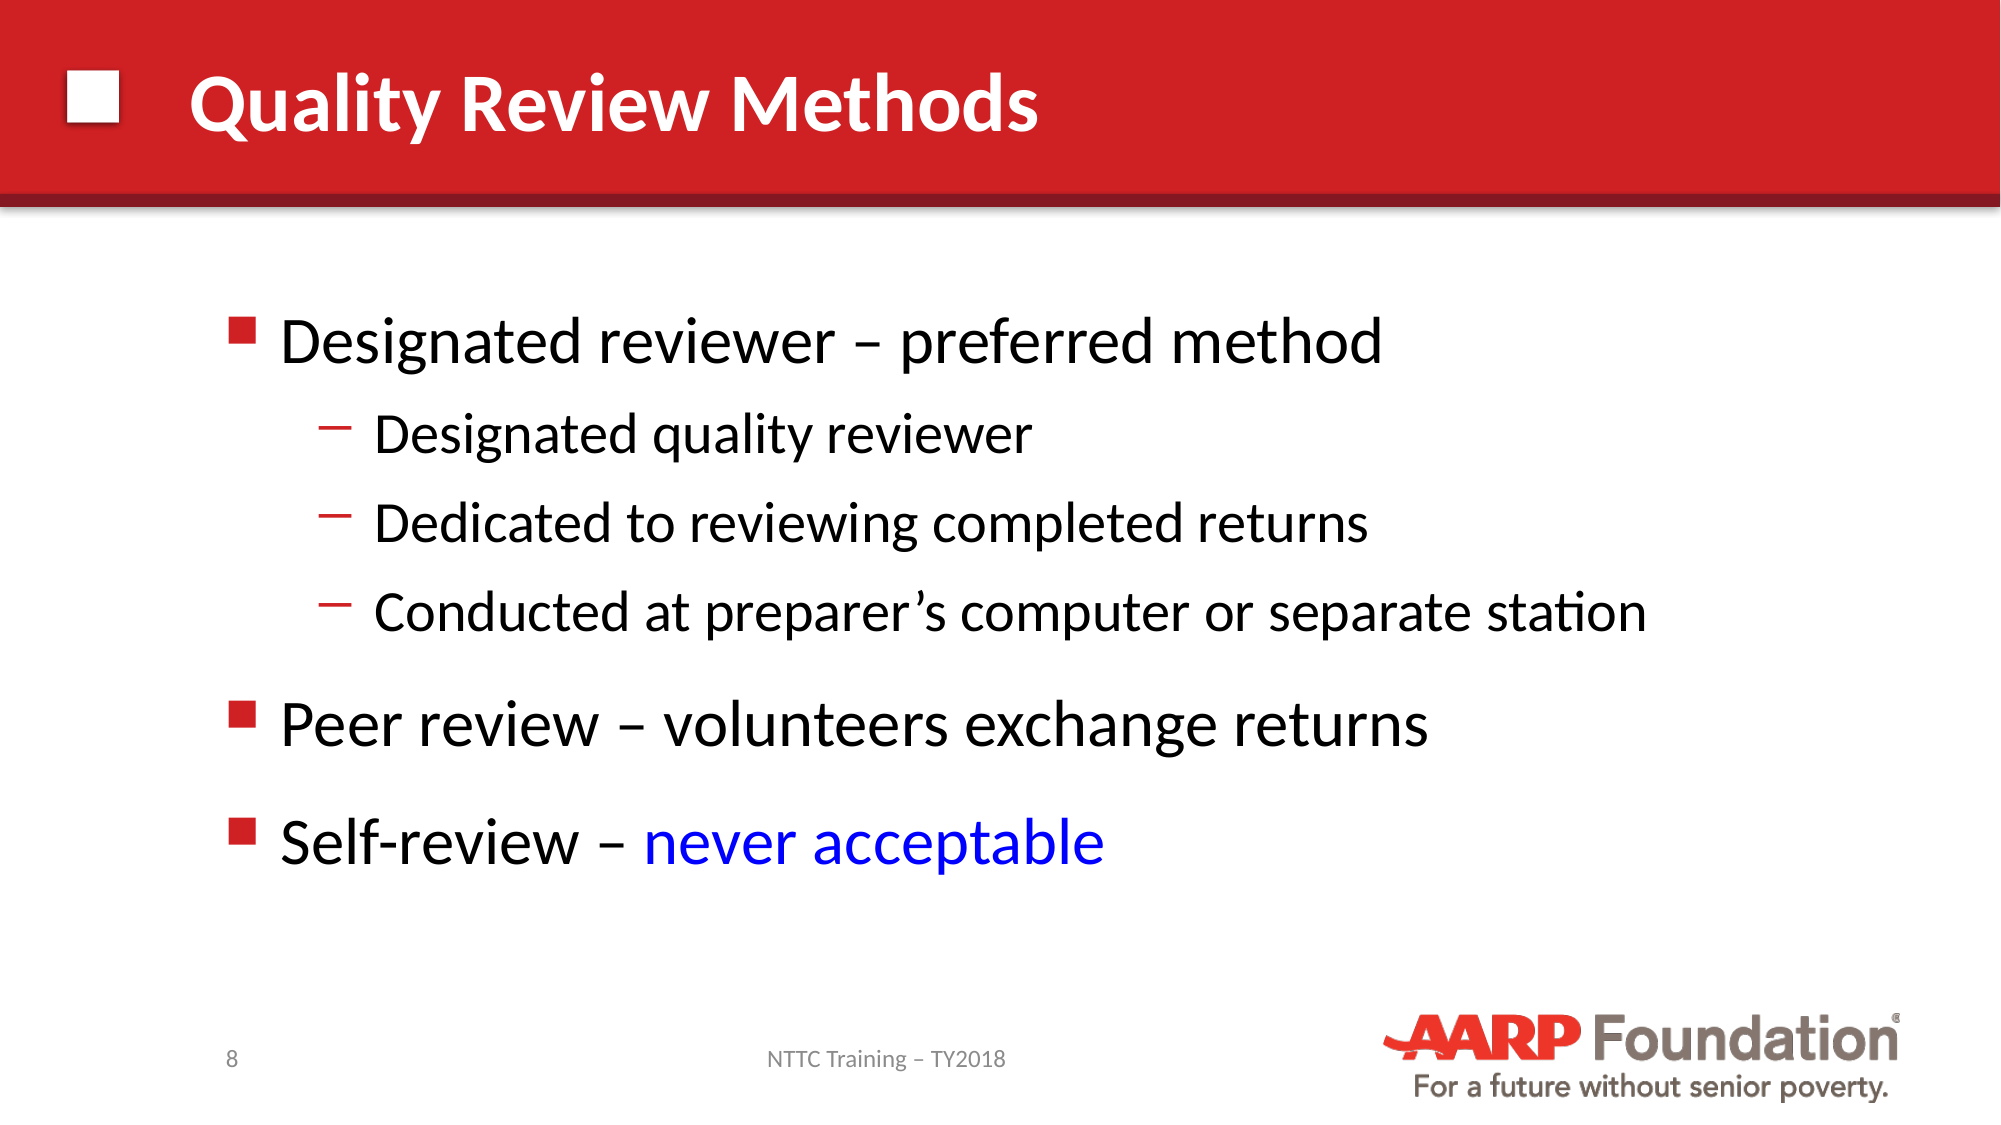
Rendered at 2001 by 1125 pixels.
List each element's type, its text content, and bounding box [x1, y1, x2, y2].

slide_number 8 [99, 1027, 254, 1088]
footer NTTC Training – TY2018 [570, 1027, 1204, 1088]
title Quality Review Methods [174, 4, 1775, 193]
list Designated reviewer – preferred method Designated quality reviewer Dedicated to reviewing completed returns Conducted at preparer’s computer or separate station Peer review – volunteers exchange returns Self-review – never acceptable [209, 288, 1810, 949]
